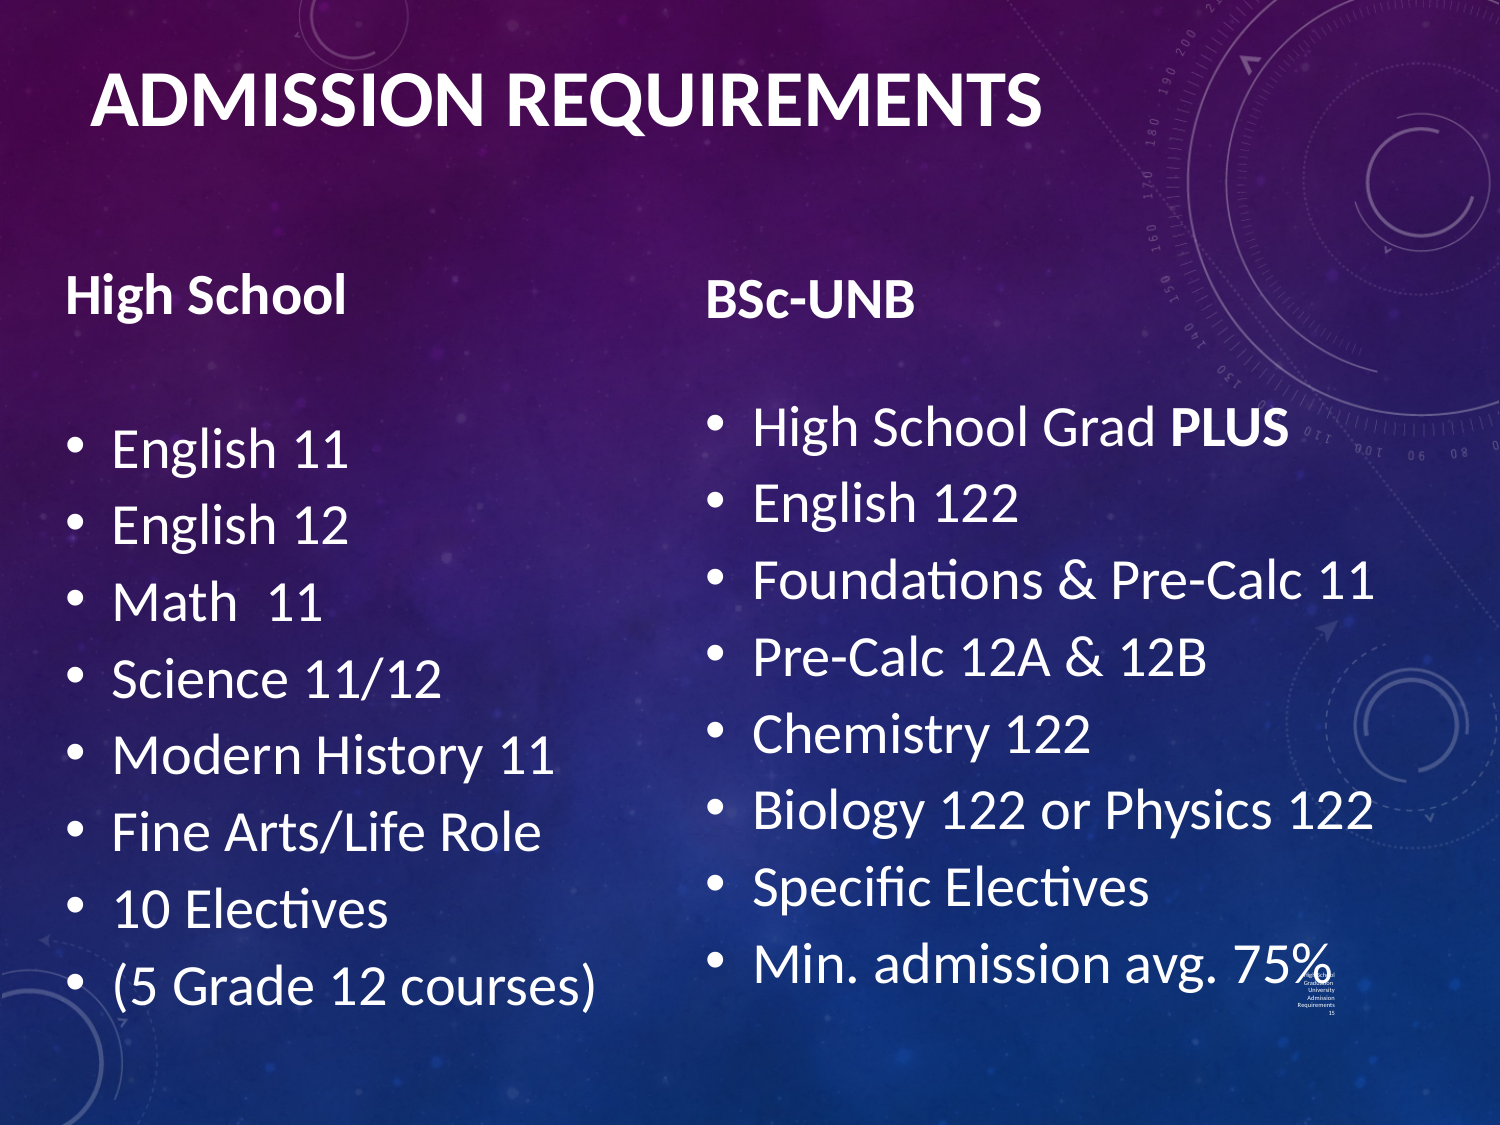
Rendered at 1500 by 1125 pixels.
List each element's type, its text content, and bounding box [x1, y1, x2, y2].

slide_number High School Graduation University Admission Requirements 15 [1281, 963, 1350, 1025]
picture [0, 0, 1500, 1125]
list High School English 11 English 12 Math 11 Science 11/12 Modern History 11 Fine Arts/Life Role 10 Electives (5 Grade 12 courses) [50, 262, 690, 1075]
list BSc-UNB High School Grad PLUS English 122 Foundations & Pre-Calc 11 Pre-Calc 12A & 12B Chemistry 122 Biology 122 or Physics 122 Specific Electives Min. admission avg. 75% [690, 262, 1429, 1075]
title Admission Requirements [75, 37, 1375, 150]
